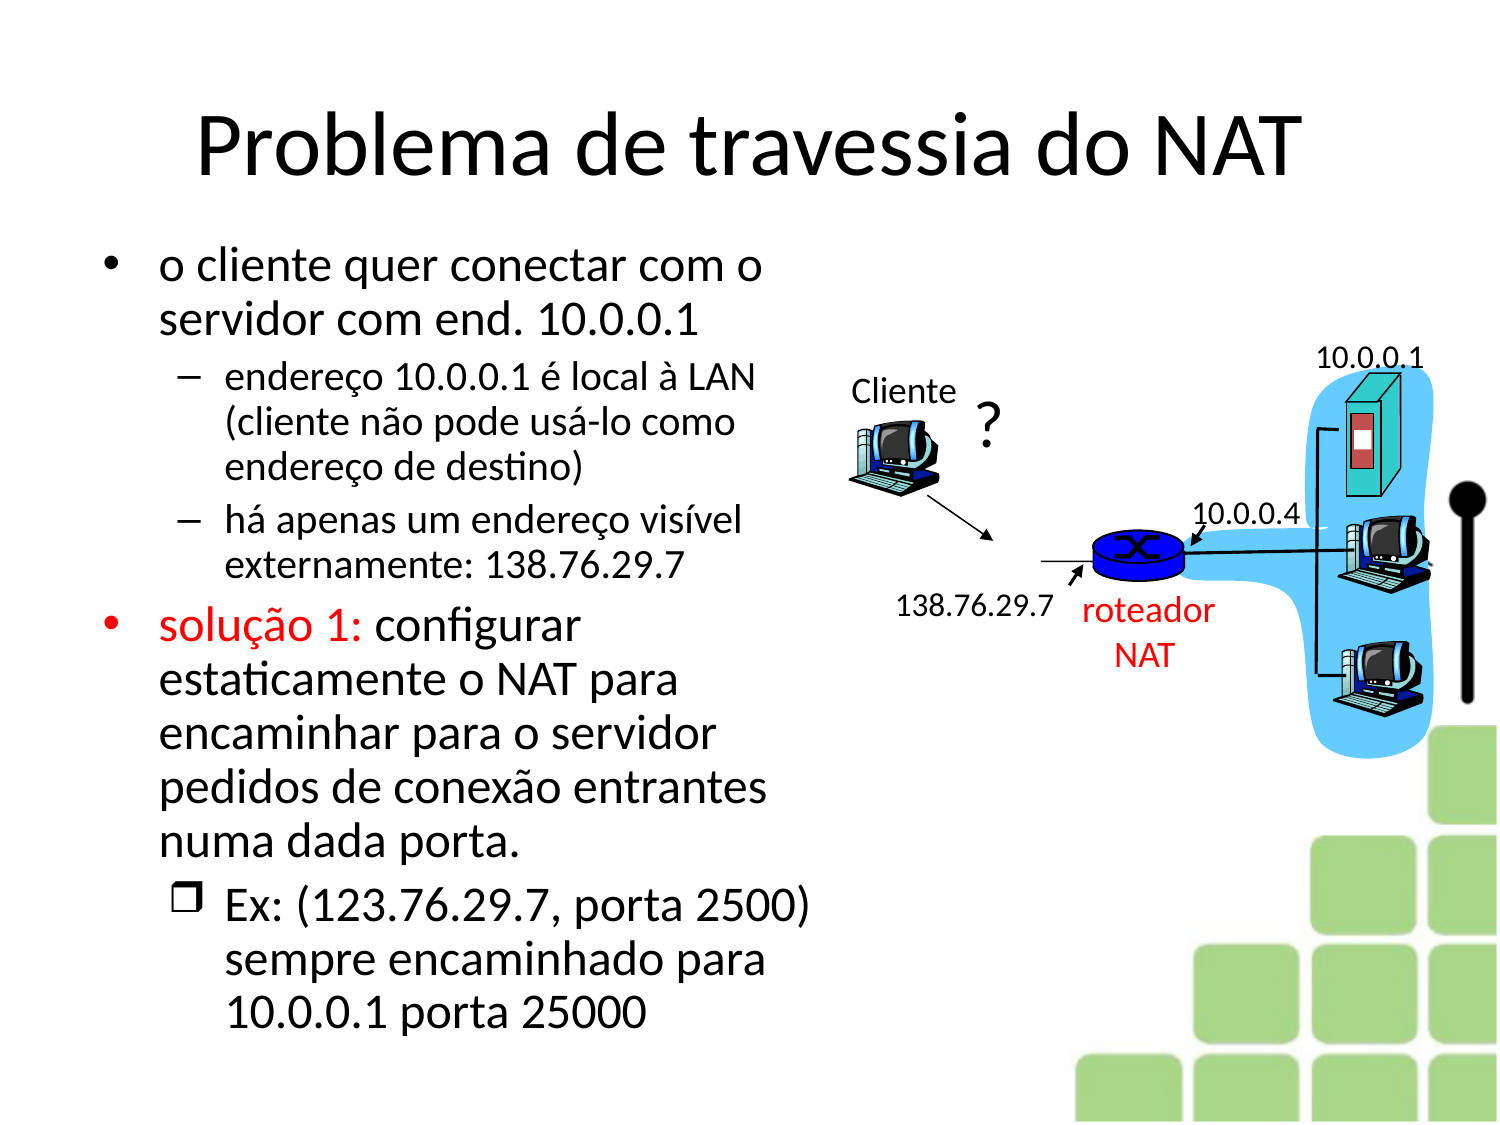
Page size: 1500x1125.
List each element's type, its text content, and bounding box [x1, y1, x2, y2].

text_box [1071, 564, 1084, 577]
picture [1007, 385, 1500, 1125]
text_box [848, 419, 942, 498]
text_box [1190, 525, 1205, 547]
text_box Cliente [836, 358, 973, 419]
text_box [1336, 514, 1433, 595]
text_box [1304, 383, 1434, 550]
text_box 10.0.0.1 [1300, 328, 1440, 383]
text_box 138.76.29.7 [880, 575, 1070, 631]
text_box ? [959, 373, 1020, 469]
text_box 10.0.0.4 [1176, 484, 1316, 539]
title Problema de travessia do NAT [75, 45, 1425, 233]
text_box [939, 503, 994, 541]
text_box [1332, 640, 1426, 718]
text_box [1190, 539, 1434, 759]
text_box o cliente quer conectar com o servidor com end. 10.0.0.1 endereço 10.0.0.1 é local à LAN (cliente não pode usá-lo como endereço de destino) há apenas um endereço visível externamente: 138.76.29.7 solução 1: configurar estaticamente o NAT para encaminhar para o servidor pedidos de conexão entrantes numa dada porta. Ex: (123.76.29.7, porta 2500) sempre encaminhado para 10.0.0.1 porta 25000 [87, 230, 836, 1077]
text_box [1092, 530, 1185, 582]
text_box roteador NAT [1067, 577, 1231, 683]
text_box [1345, 372, 1401, 498]
